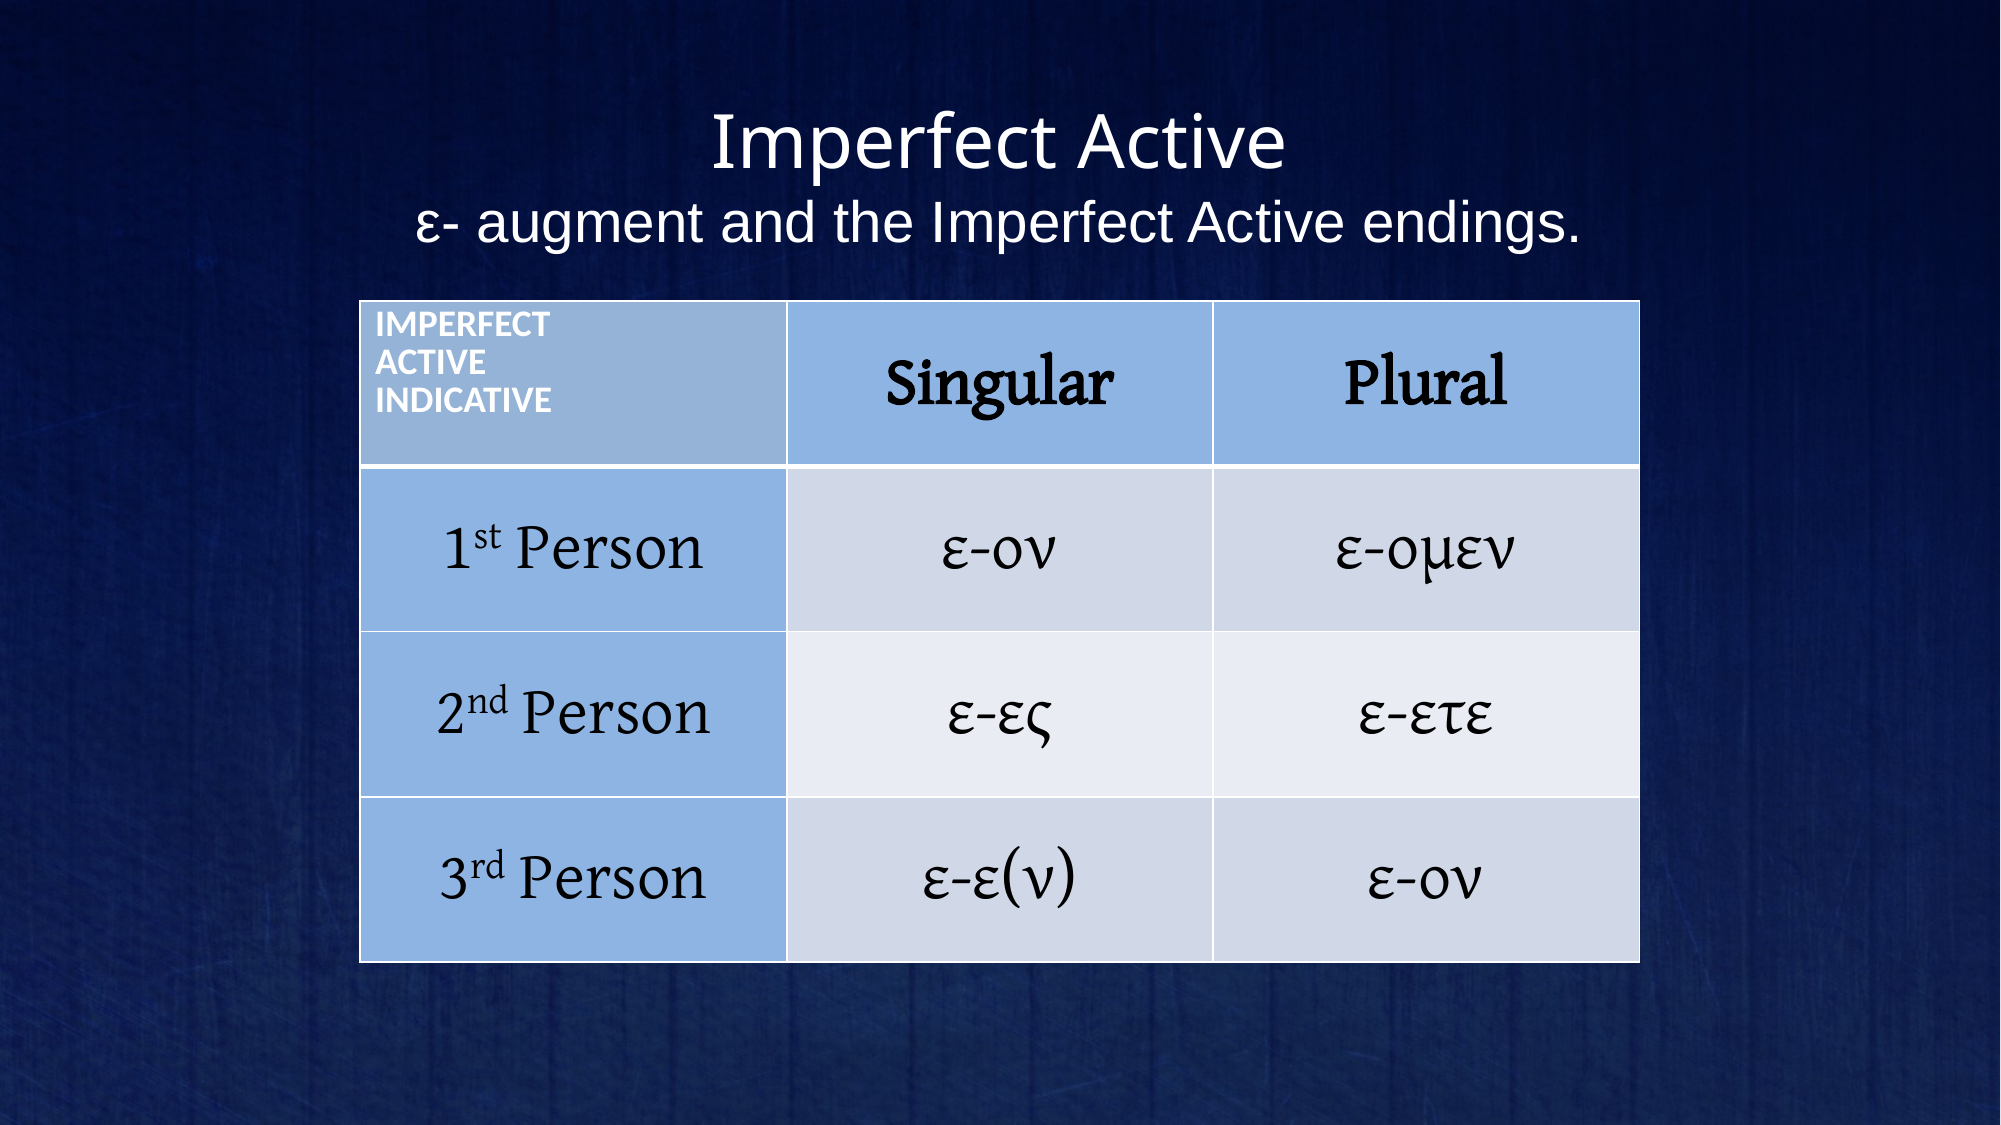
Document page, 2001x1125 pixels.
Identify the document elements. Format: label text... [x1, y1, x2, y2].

table_cell 1st Person [361, 469, 786, 631]
table_header Singular [788, 302, 1212, 464]
table_cell ε-ετε [1214, 632, 1639, 796]
picture [0, 0, 2001, 1125]
table_cell ε-ομεν [1214, 469, 1639, 631]
table_cell ε-ον [1214, 798, 1639, 961]
table_cell 2nd Person [361, 632, 786, 796]
table_header IMPERFECT ACTIVE INDICATIVE [361, 302, 786, 464]
list ε- augment and the Imperfect Active endings. [359, 176, 1641, 289]
table_cell ε-ον [788, 469, 1212, 631]
table_header Plural [1214, 302, 1639, 464]
table_cell ε-ες [788, 632, 1212, 796]
title Imperfect Active [99, 45, 1900, 233]
table_cell 3rd Person [361, 798, 786, 961]
table_cell ε-ε(ν) [788, 798, 1212, 961]
